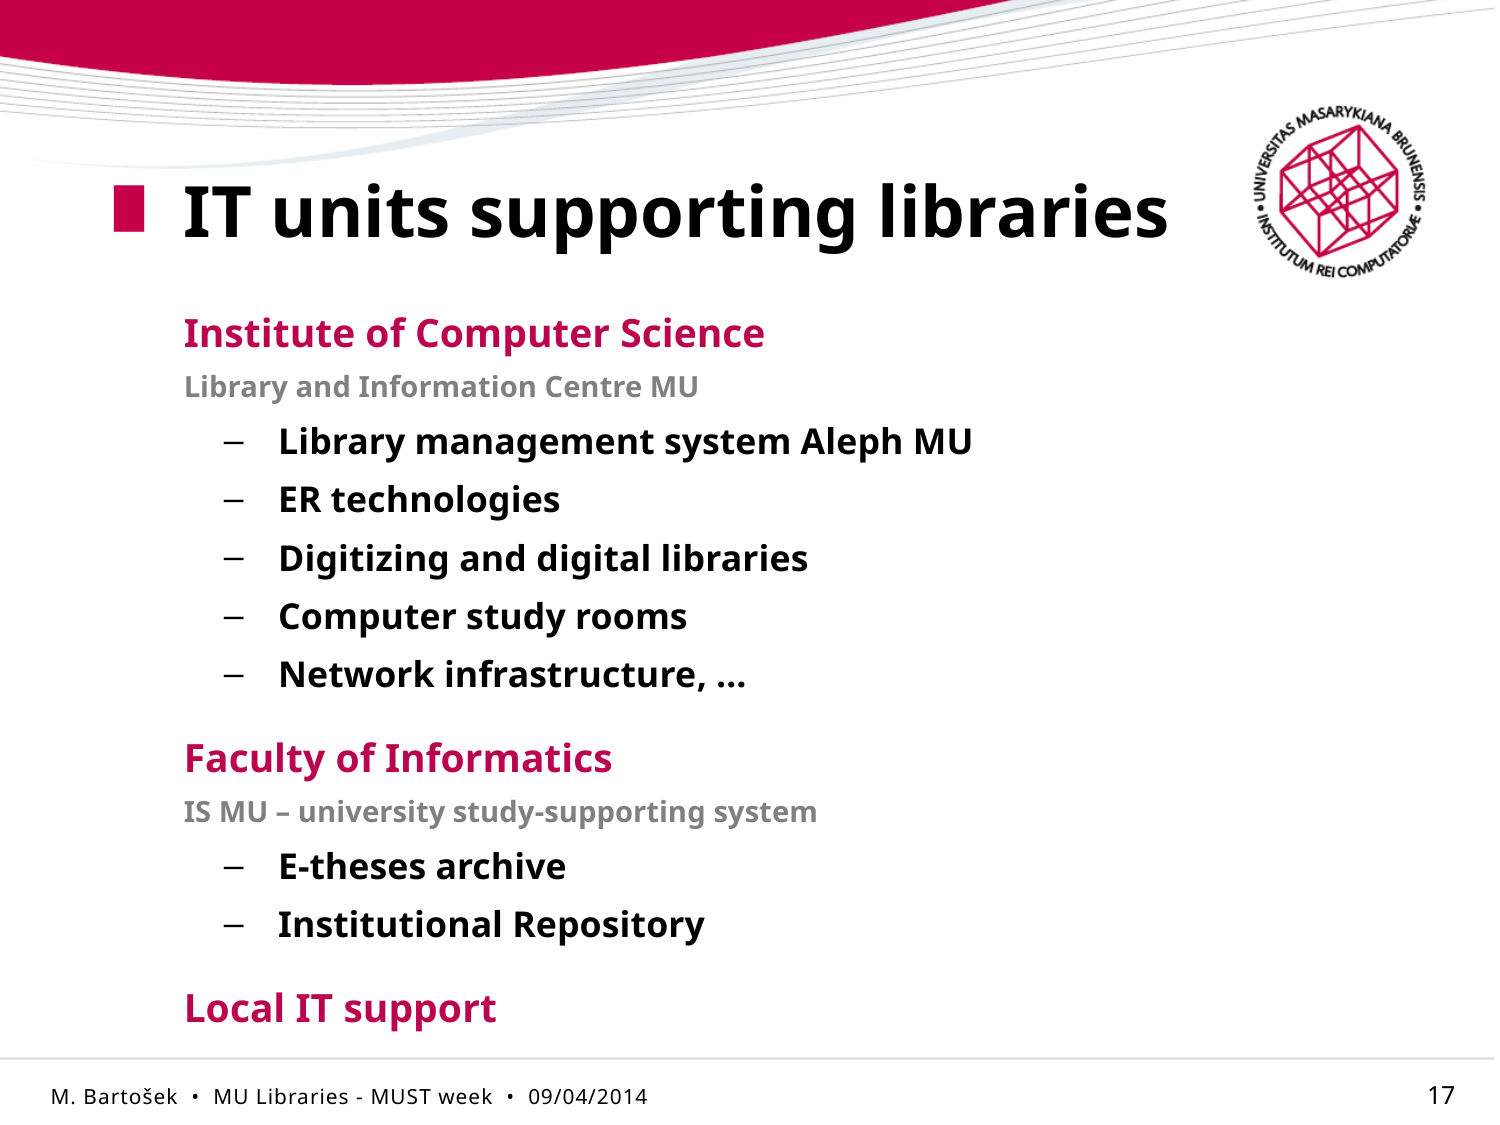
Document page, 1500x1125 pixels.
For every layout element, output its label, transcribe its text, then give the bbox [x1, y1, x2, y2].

picture [0, 0, 1497, 1118]
list Institute of Computer Science Library and Information Centre MU Library management system Aleph MU ER technologies Digitizing and digital libraries Computer study rooms Network infrastructure, … Faculty of Informatics IS MU – university study-supporting system E-theses archive Institutional Repository Local IT support [168, 291, 1291, 1043]
slide_number 17 [1360, 1075, 1471, 1118]
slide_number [35, 1075, 1291, 1117]
title IT units supporting libraries [168, 154, 1206, 264]
